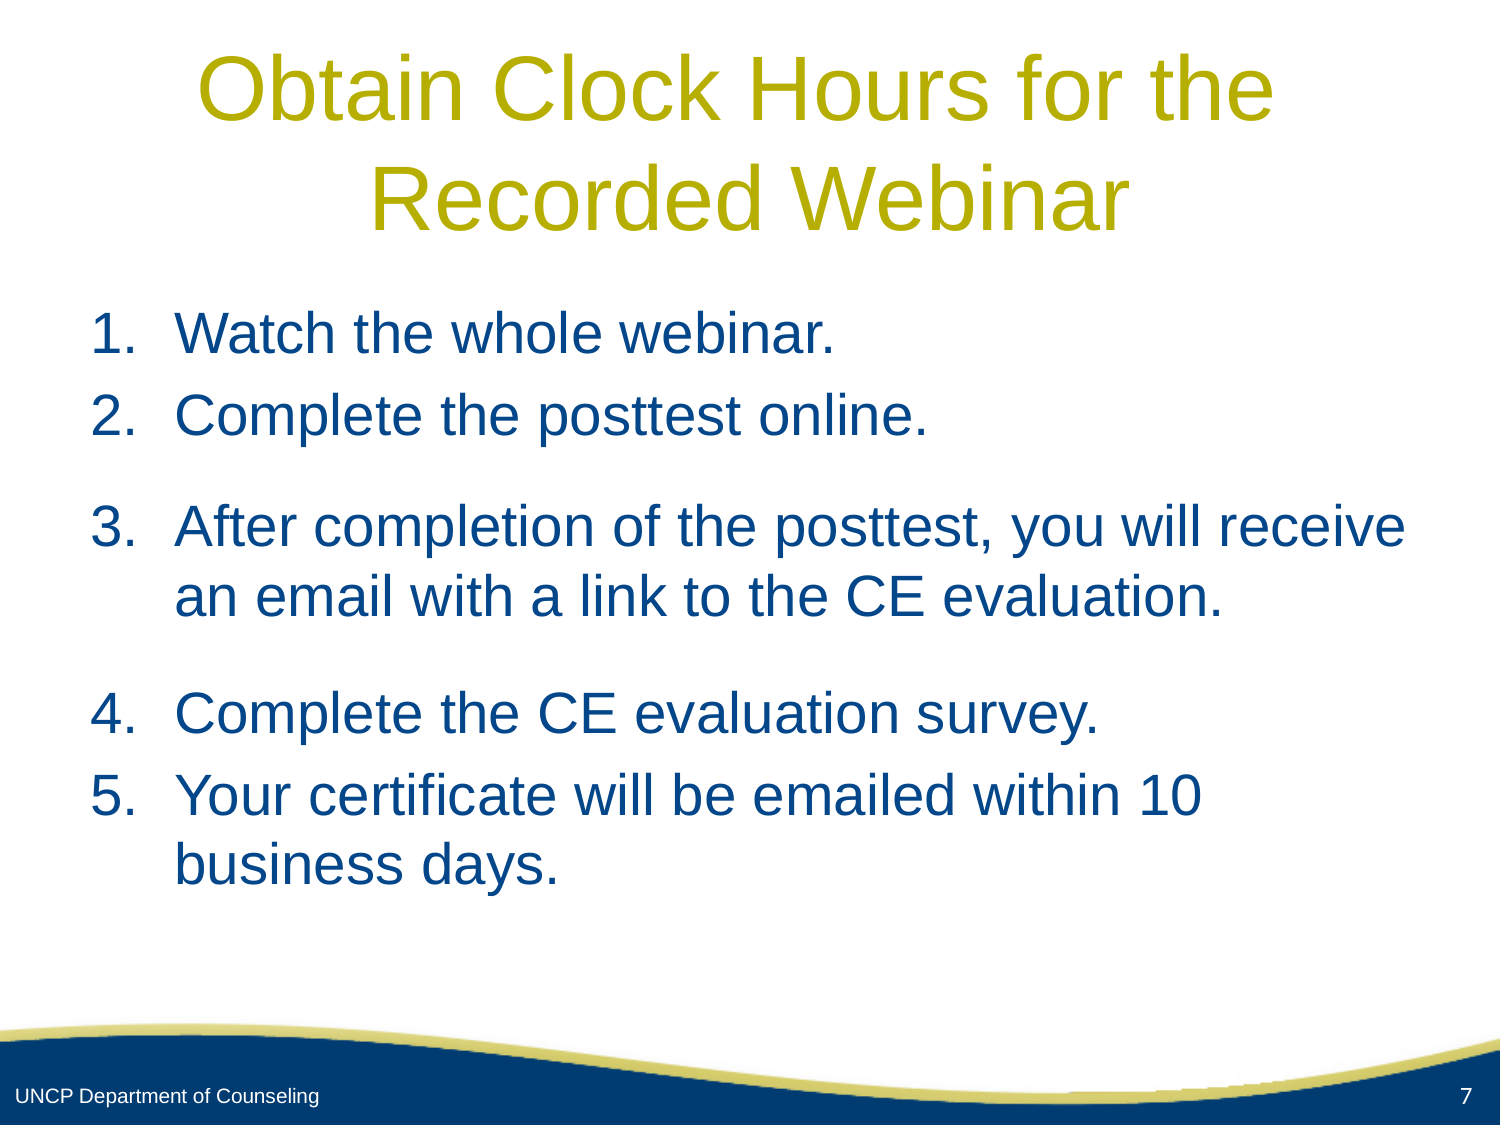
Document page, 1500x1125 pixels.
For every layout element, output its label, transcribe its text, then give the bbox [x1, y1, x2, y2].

list Watch the whole webinar. Complete the posttest online. After completion of the posttest, you will receive an email with a link to the CE evaluation. Complete the CE evaluation survey. Your certificate will be emailed within 10 business days. [75, 287, 1425, 1030]
title Obtain Clock Hours for the Recorded Webinar [75, 45, 1425, 233]
picture [0, 1013, 1500, 1125]
slide_number 7 [1137, 1065, 1488, 1125]
